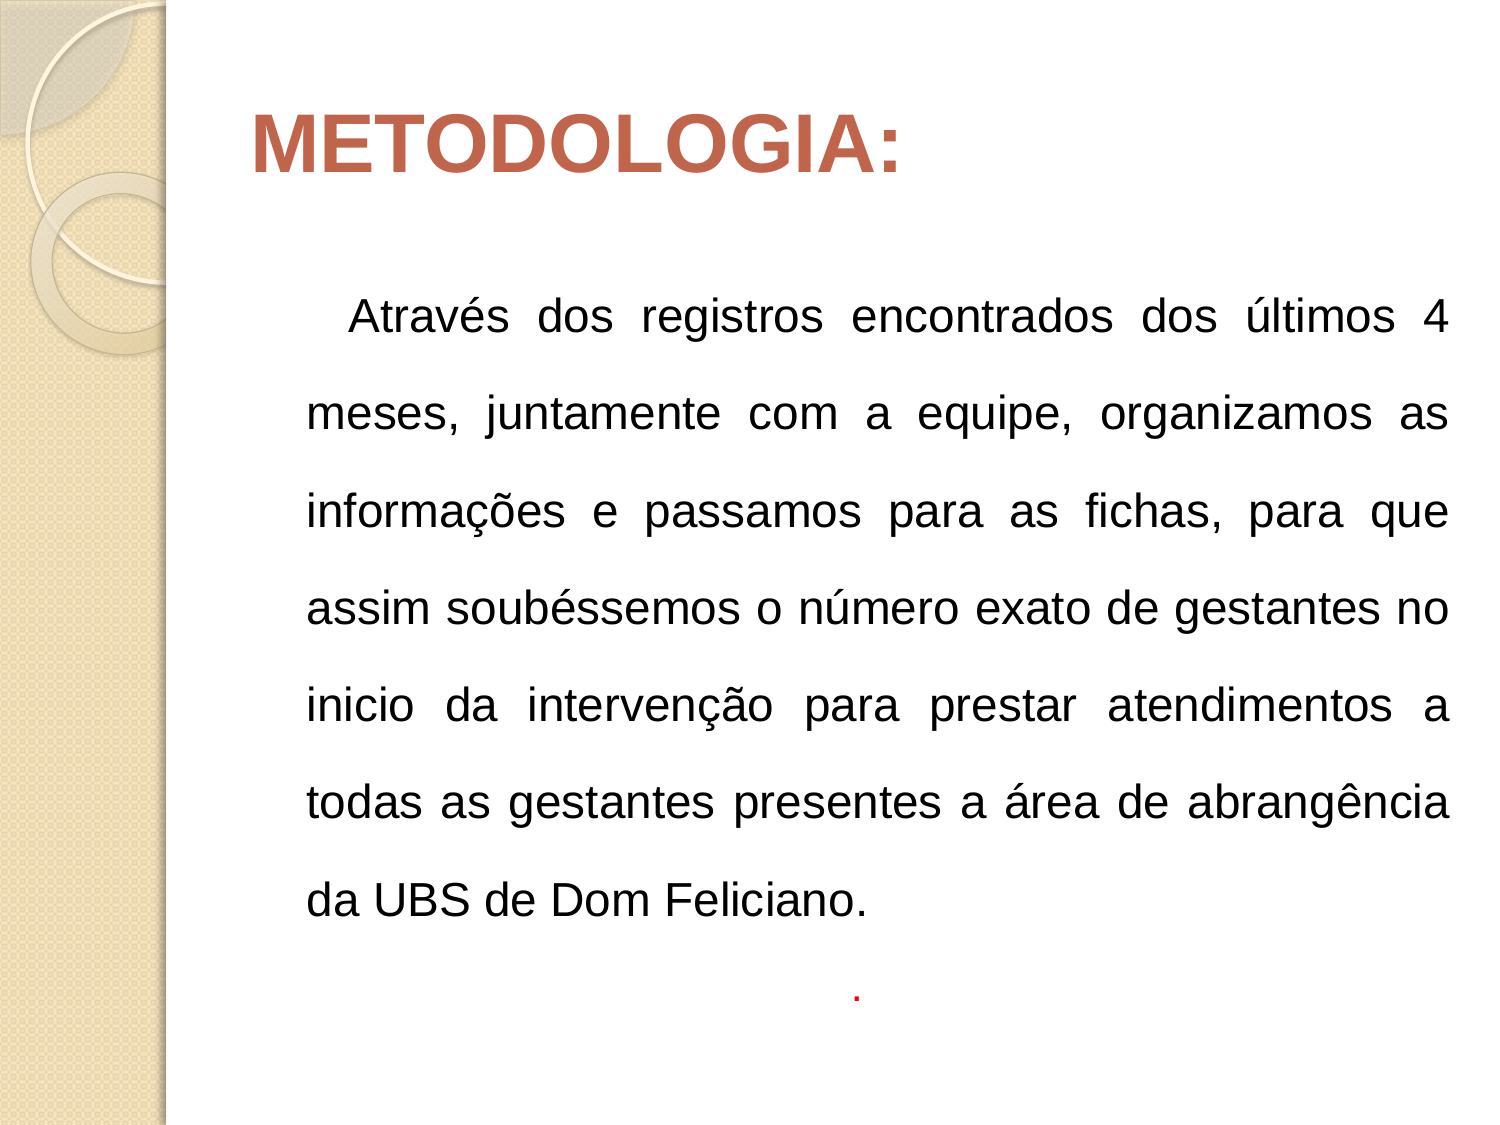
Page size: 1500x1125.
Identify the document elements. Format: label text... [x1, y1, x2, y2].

list Através dos registros encontrados dos últimos 4 meses, juntamente com a equipe, organizamos as informações e passamos para as fichas, para que assim soubéssemos o número exato de gestantes no inicio da intervenção para prestar atendimentos a todas as gestantes presentes a área de abrangência da UBS de Dom Feliciano. . [235, 237, 1466, 1025]
title METODOLOGIA: [235, 45, 1466, 233]
